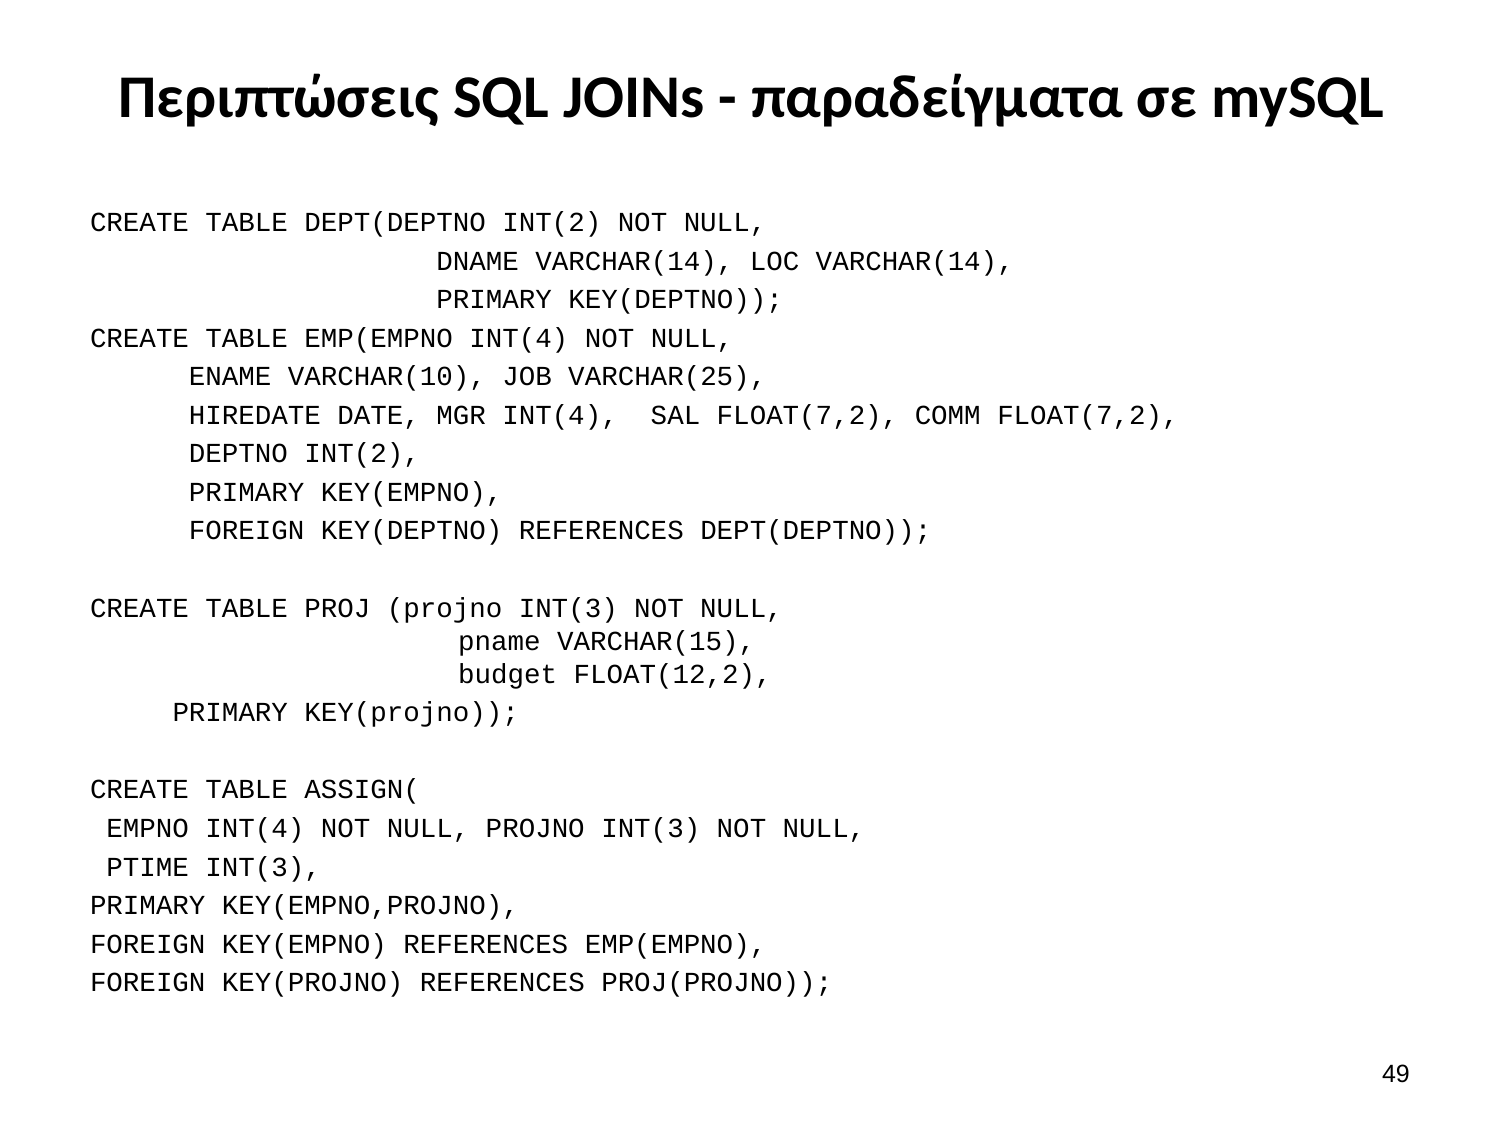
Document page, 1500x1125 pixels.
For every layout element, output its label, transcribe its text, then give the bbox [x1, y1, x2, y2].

title Περιπτώσεις SQL JOINs - παραδείγματα σε mySQL [76, 19, 1427, 169]
slide_number 48 [1074, 1042, 1425, 1103]
list CREATE TABLE DEPT(DEPTNO INT(2) NOT NULL, DNAME VARCHAR(14), LOC VARCHAR(14), PRIMARY KEY(DEPTNO)); CREATE TABLE EMP(EMPNO INT(4) NOT NULL, ENAME VARCHAR(10), JOB VARCHAR(25), HIREDATE DATE, MGR INT(4), SAL FLOAT(7,2), COMM FLOAT(7,2), DEPTNO INT(2), PRIMARY KEY(EMPNO), FOREIGN KEY(DEPTNO) REFERENCES DEPT(DEPTNO)); CREATE TABLE PROJ (projno INT(3) NOT NULL, pname VARCHAR(15), budget FLOAT(12,2), PRIMARY KEY(projno)); CREATE TABLE ASSIGN( EMPNO INT(4) NOT NULL, PROJNO INT(3) NOT NULL, PTIME INT(3), PRIMARY KEY(EMPNO,PROJNO), FOREIGN KEY(EMPNO) REFERENCES EMP(EMPNO), FOREIGN KEY(PROJNO) REFERENCES PROJ(PROJNO)); [75, 196, 1425, 1024]
